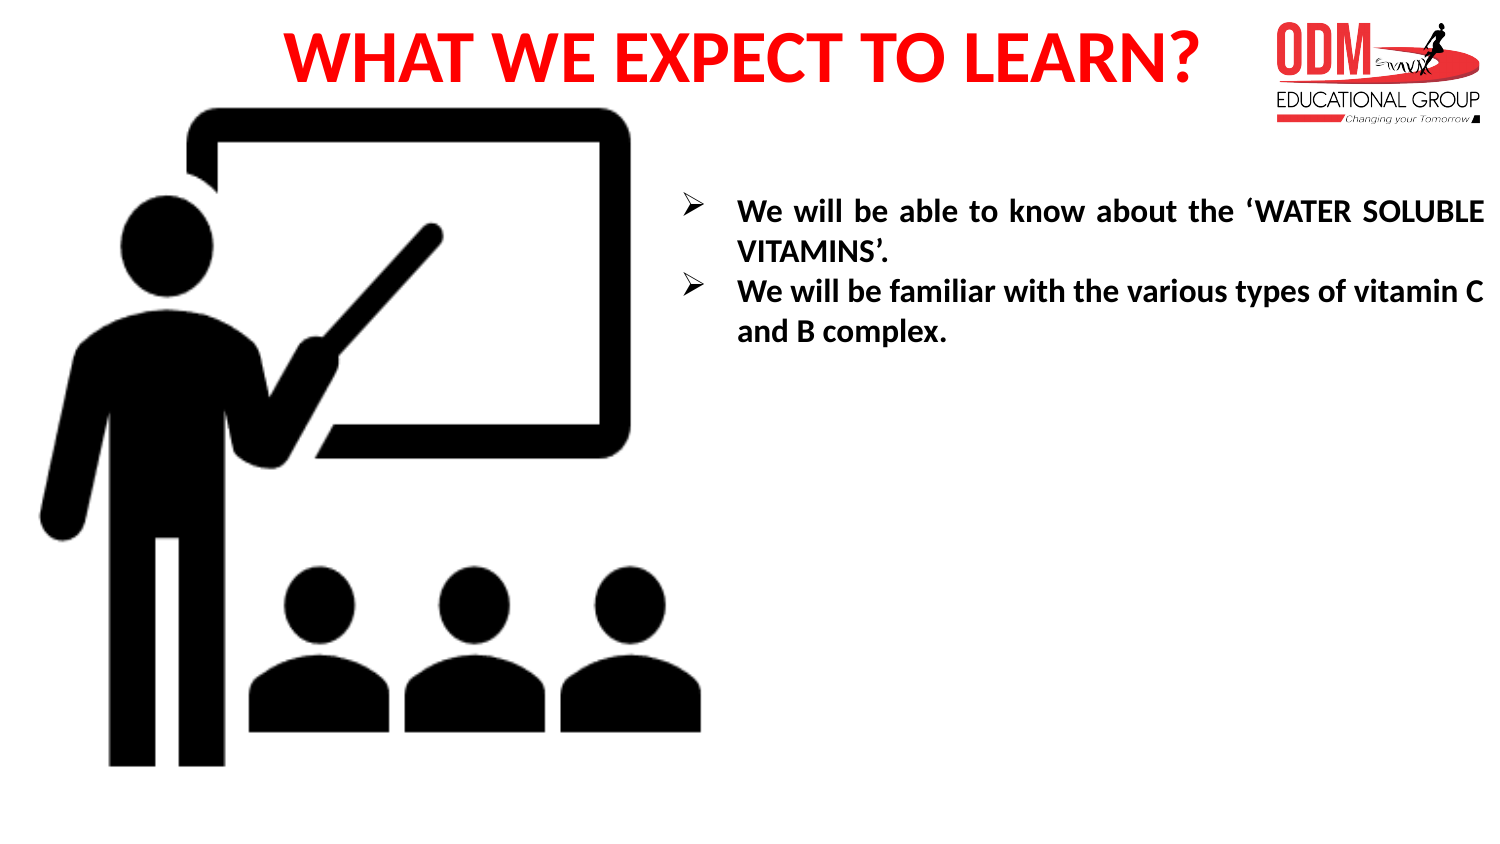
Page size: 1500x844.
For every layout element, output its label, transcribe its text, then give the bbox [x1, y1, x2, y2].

text_box We will be able to know about the ‘WATER SOLUBLE VITAMINS’. We will be familiar with the various types of vitamin C and B complex. [752, 181, 1500, 356]
picture [0, 23, 748, 844]
picture [1277, 22, 1480, 124]
text_box WHAT WE EXPECT TO LEARN? [268, 0, 1232, 105]
